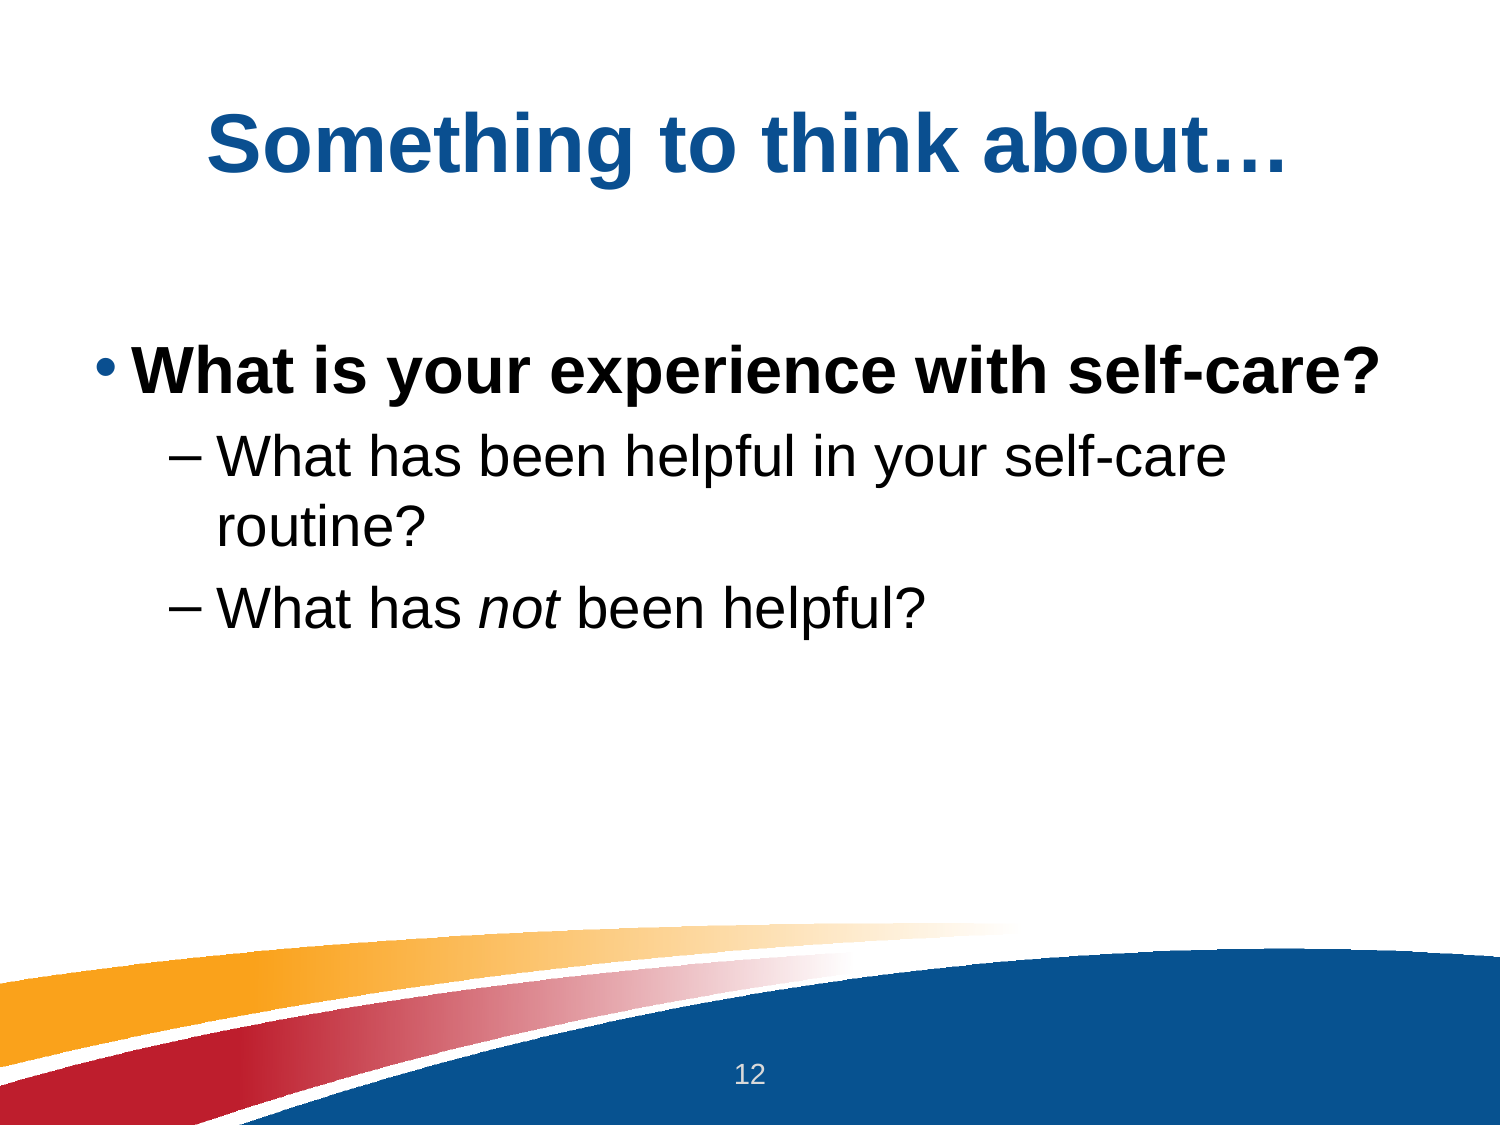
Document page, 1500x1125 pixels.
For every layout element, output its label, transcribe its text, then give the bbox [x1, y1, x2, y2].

title Something to think about… [75, 45, 1425, 233]
picture [0, 887, 1500, 1125]
list What is your experience with self-care? What has been helpful in your self-care routine? What has not been helpful? [79, 318, 1430, 957]
slide_number 12 [575, 1042, 925, 1103]
